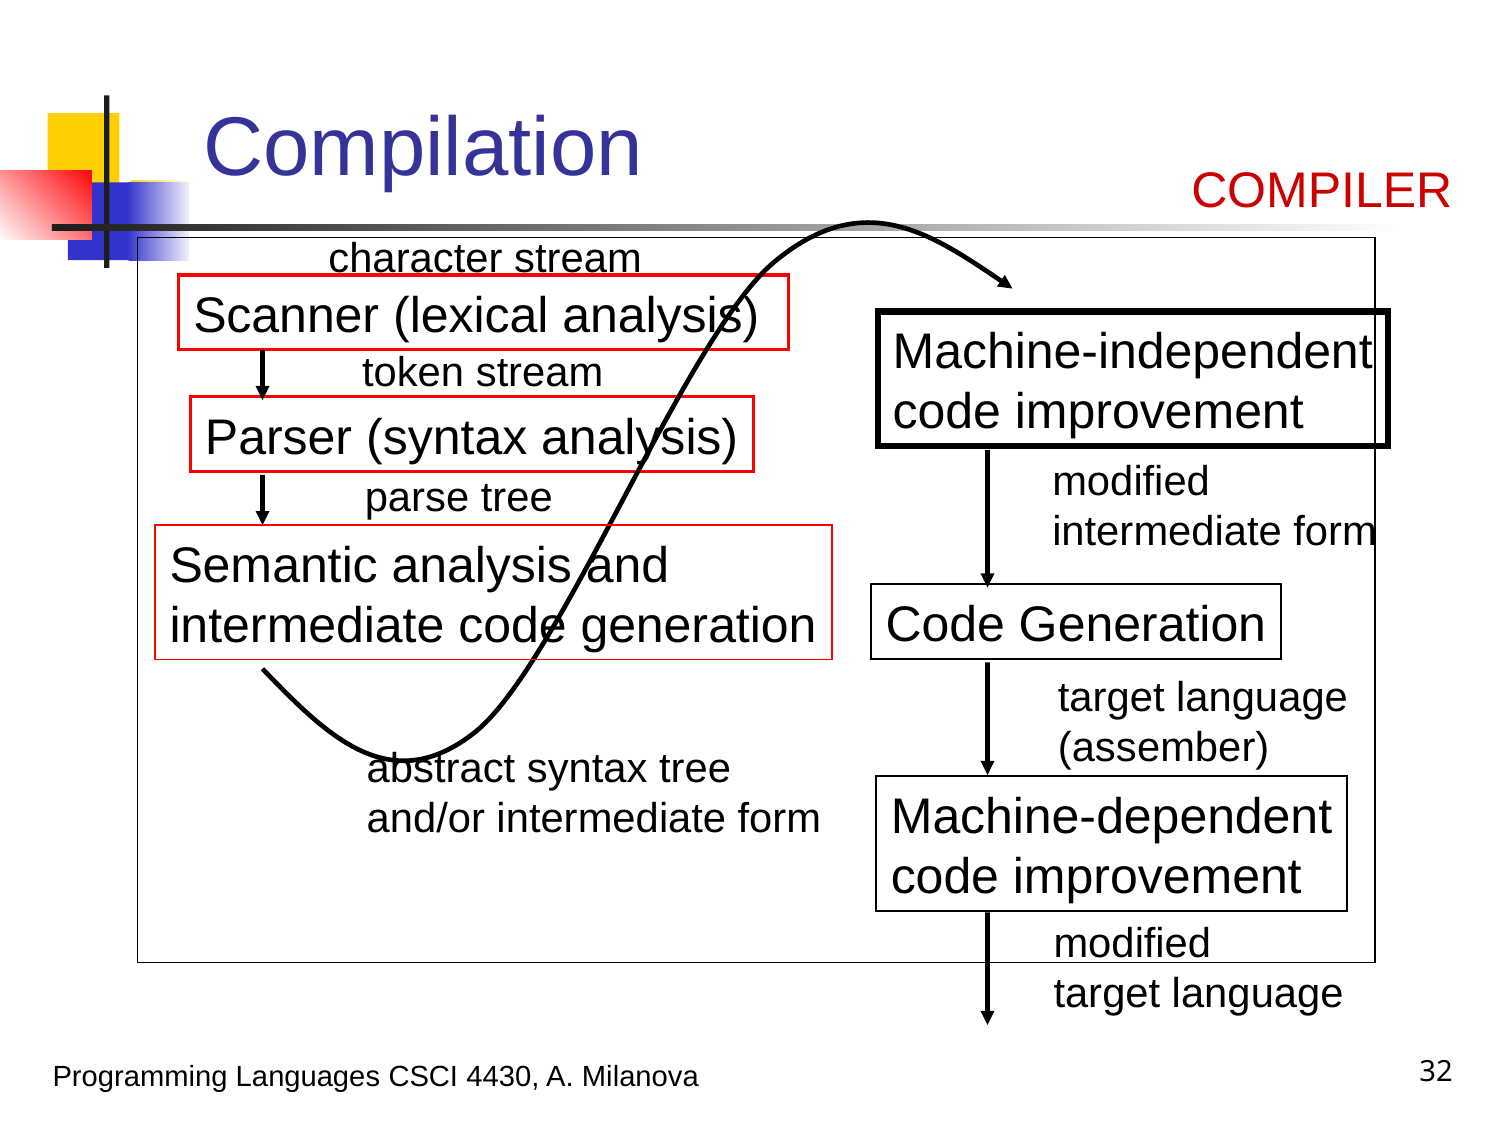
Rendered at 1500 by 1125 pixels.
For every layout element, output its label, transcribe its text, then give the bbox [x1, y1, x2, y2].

footer Programming Languages CSCI 4430, A. Milanova [37, 1024, 813, 1101]
text_box character stream [313, 223, 658, 289]
text_box [256, 474, 269, 526]
text_box parse tree [350, 462, 568, 524]
text_box [981, 912, 994, 1025]
text_box COMPILER [1176, 149, 1468, 225]
text_box abstract syntax tree and/or intermediate form [351, 733, 837, 849]
text_box Machine-dependent code improvement [876, 776, 1348, 911]
text_box Semantic analysis and intermediate code generation [154, 524, 832, 660]
text_box Machine-independent code improvement [1375, 311, 1388, 446]
text_box [137, 237, 1375, 963]
title Compilation [188, 35, 1468, 200]
text_box token stream [347, 337, 619, 403]
text_box target language (assember) [1043, 662, 1364, 778]
text_box modified intermediate form [1037, 446, 1463, 562]
text_box [811, 222, 929, 237]
text_box modified target language [1038, 908, 1359, 1024]
slide_number 32 [1154, 1023, 1468, 1100]
